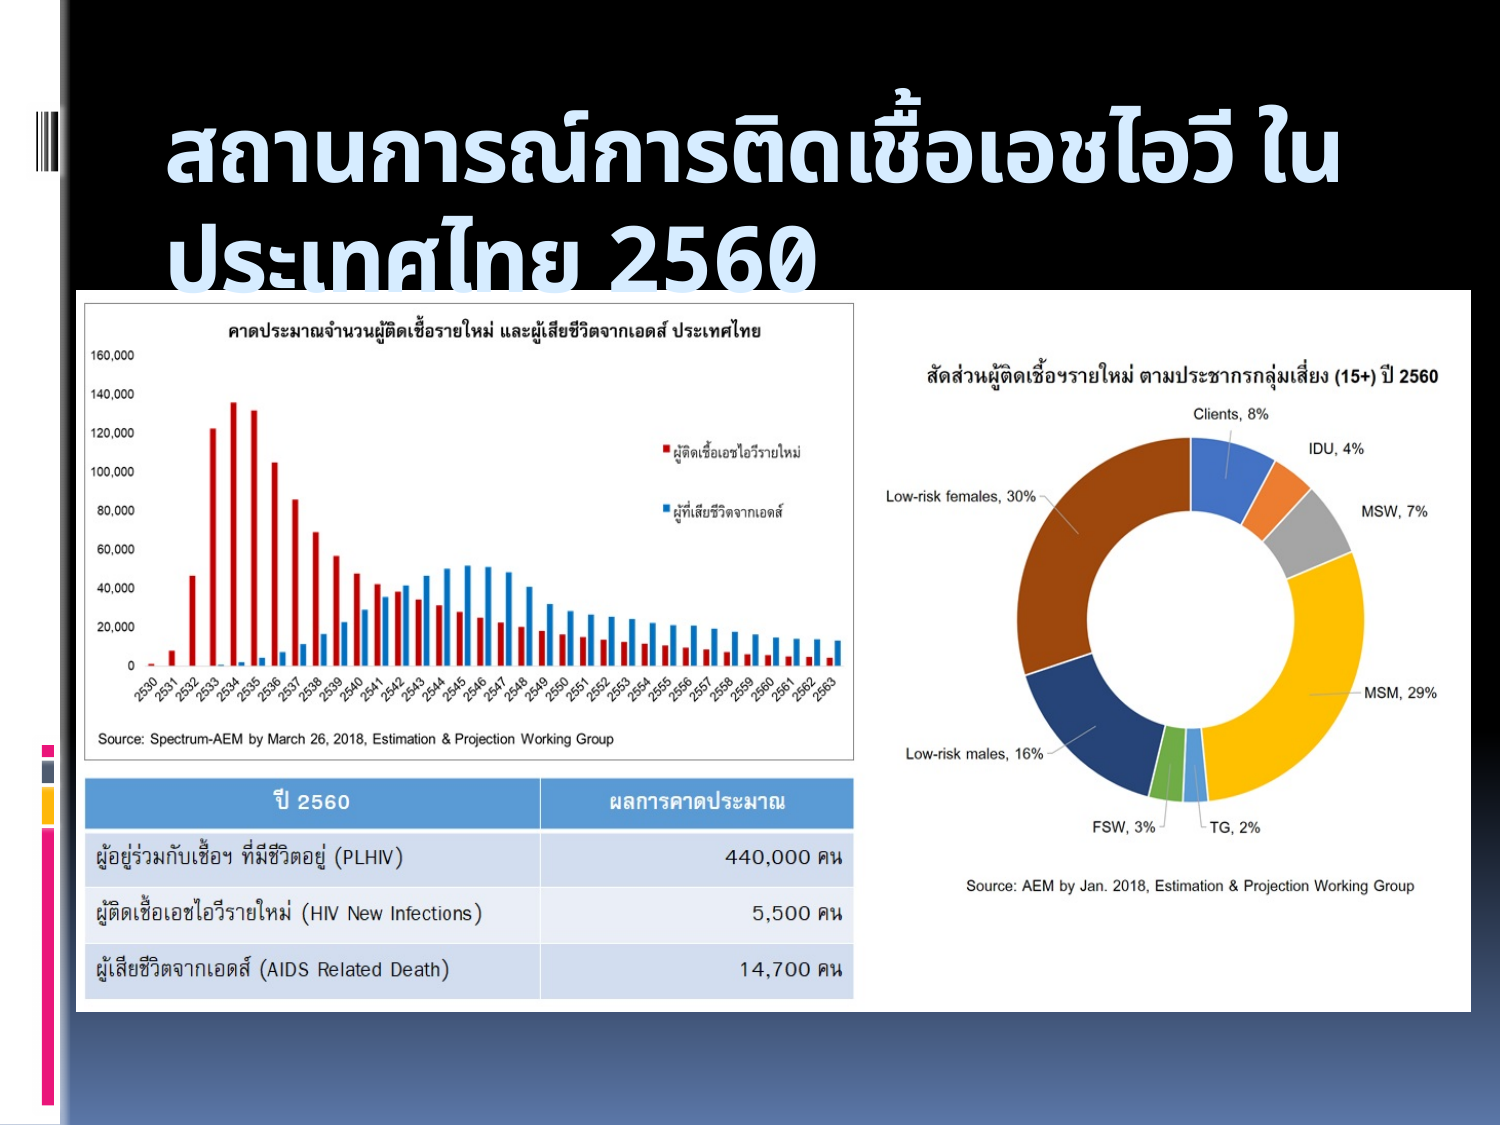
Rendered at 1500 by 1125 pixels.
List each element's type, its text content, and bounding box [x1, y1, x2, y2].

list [76, 290, 1472, 1012]
title สถานการณ์การติดเชื้อเอชไอวี ในประเทศไทย 2560 [150, 83, 1425, 234]
